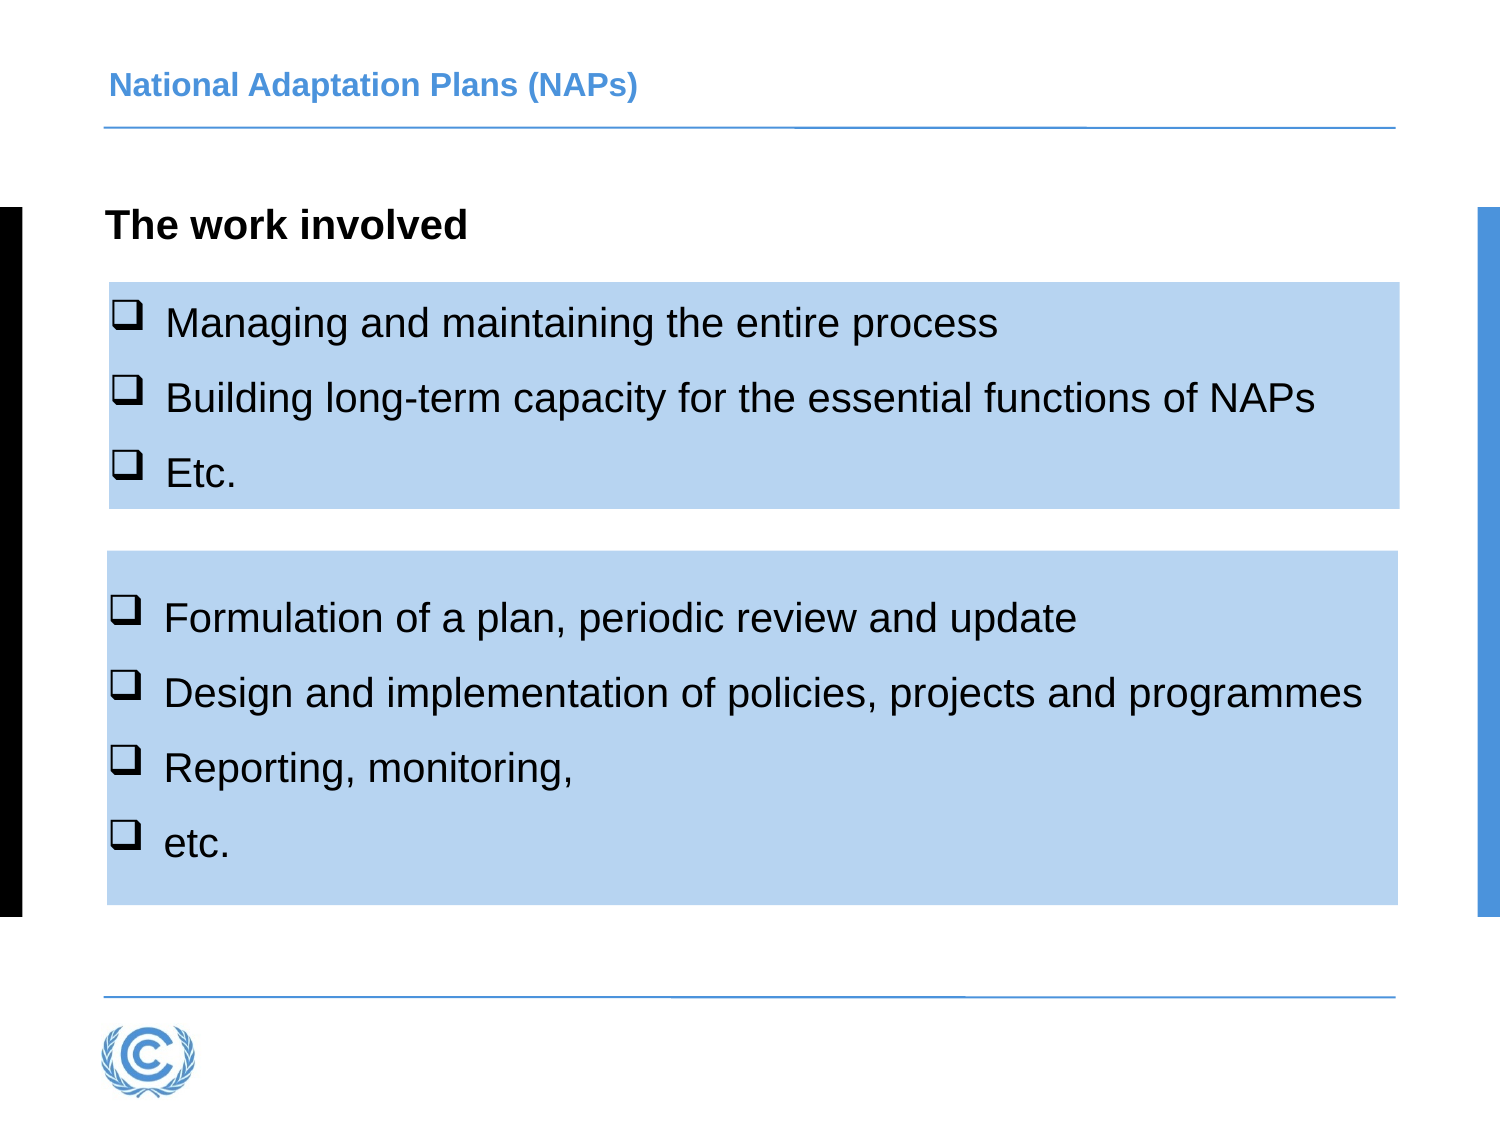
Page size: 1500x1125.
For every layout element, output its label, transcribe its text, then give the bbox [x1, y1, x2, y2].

text_box The work involved [90, 190, 484, 255]
title National Adaptation Plans (NAPs) [108, 62, 1400, 114]
text_box Managing and maintaining the entire process Building long-term capacity for the essential functions of NAPs Etc. [109, 282, 1400, 509]
picture [101, 1001, 209, 1108]
text_box Formulation of a plan, periodic review and update Design and implementation of policies, projects and programmes Reporting, monitoring, etc. [107, 550, 1398, 906]
